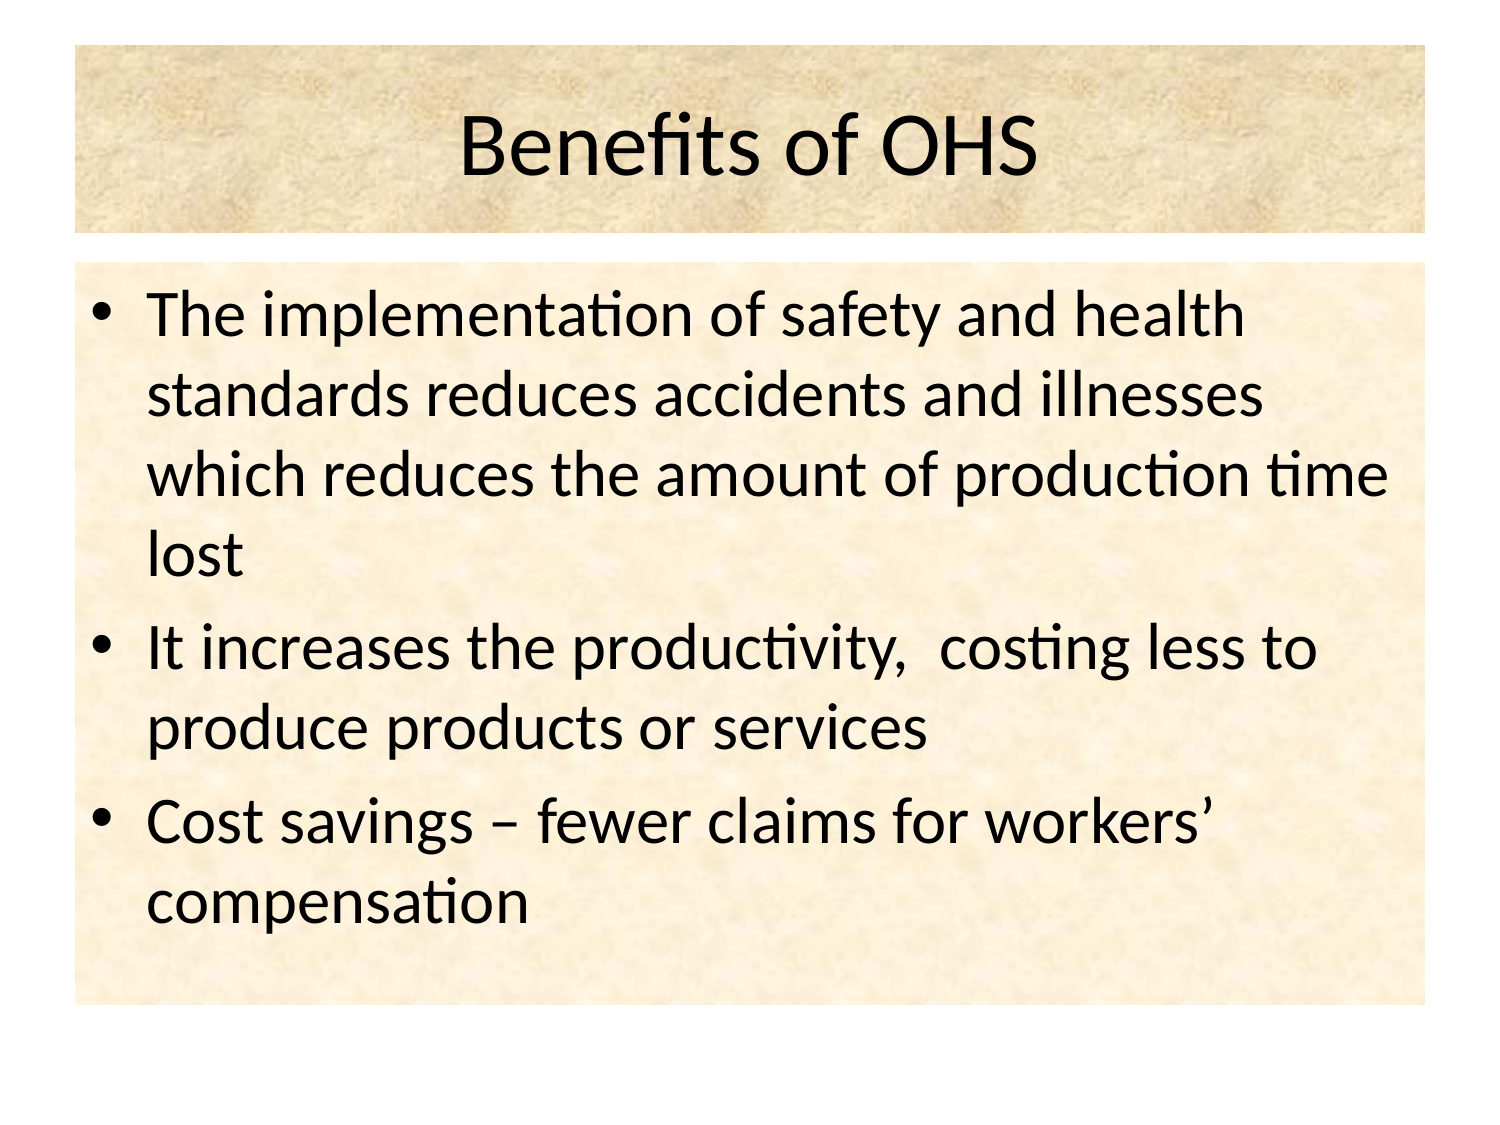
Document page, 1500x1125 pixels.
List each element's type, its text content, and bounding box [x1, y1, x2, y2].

list The implementation of safety and health standards reduces accidents and illnesses which reduces the amount of production time lost It increases the productivity, costing less to produce products or services Cost savings – fewer claims for workers’ compensation [75, 262, 1425, 1005]
title Benefits of OHS [75, 45, 1425, 233]
